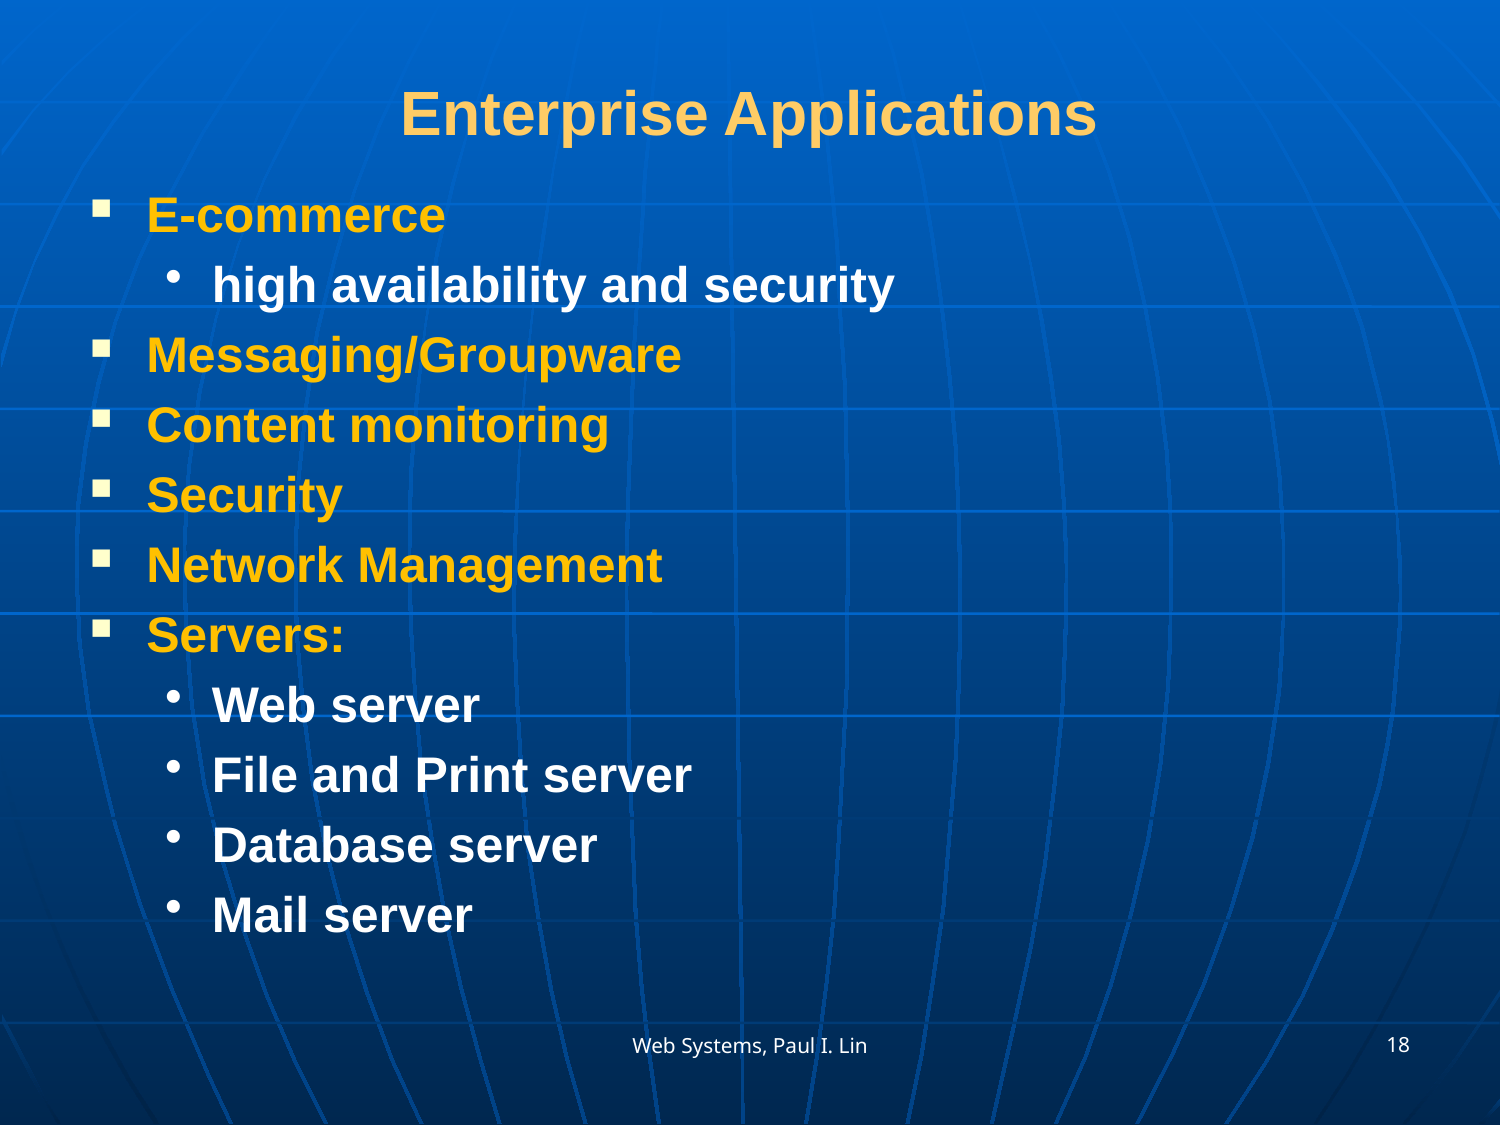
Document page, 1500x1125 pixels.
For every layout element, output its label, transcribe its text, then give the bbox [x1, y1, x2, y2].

list E-commerce high availability and security Messaging/Groupware Content monitoring Security Network Management Servers: Web server File and Print server Database server Mail server [74, 174, 1426, 1006]
slide_number 18 [1074, 1023, 1426, 1100]
title Enterprise Applications [37, 45, 1463, 176]
footer Web Systems, Paul I. Lin [512, 1024, 988, 1101]
